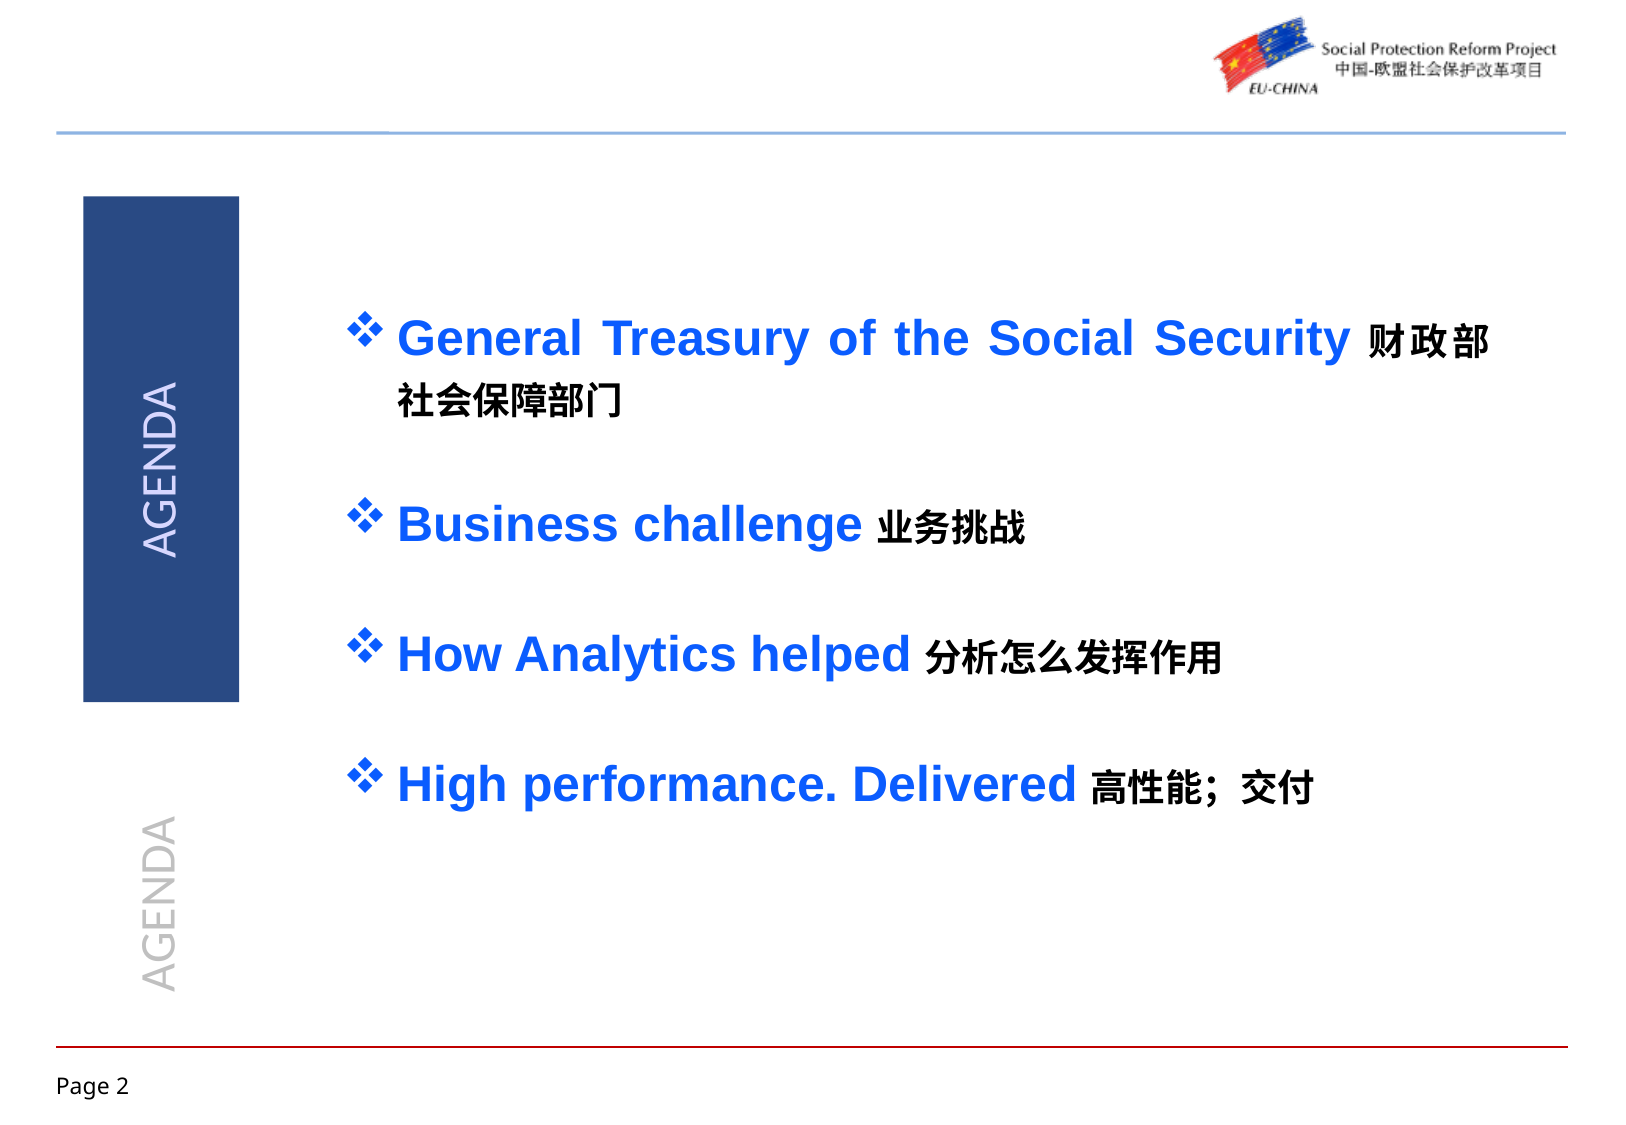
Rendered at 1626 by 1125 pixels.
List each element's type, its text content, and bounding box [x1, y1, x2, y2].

picture [1206, 10, 1567, 99]
text_box General Treasury of the Social Security财政部社会保障部门 Business challenge业务挑战 How Analytics helped分析怎么发挥作用 High performance. Delivered高性能；交付 [328, 160, 1506, 893]
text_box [83, 196, 240, 1102]
